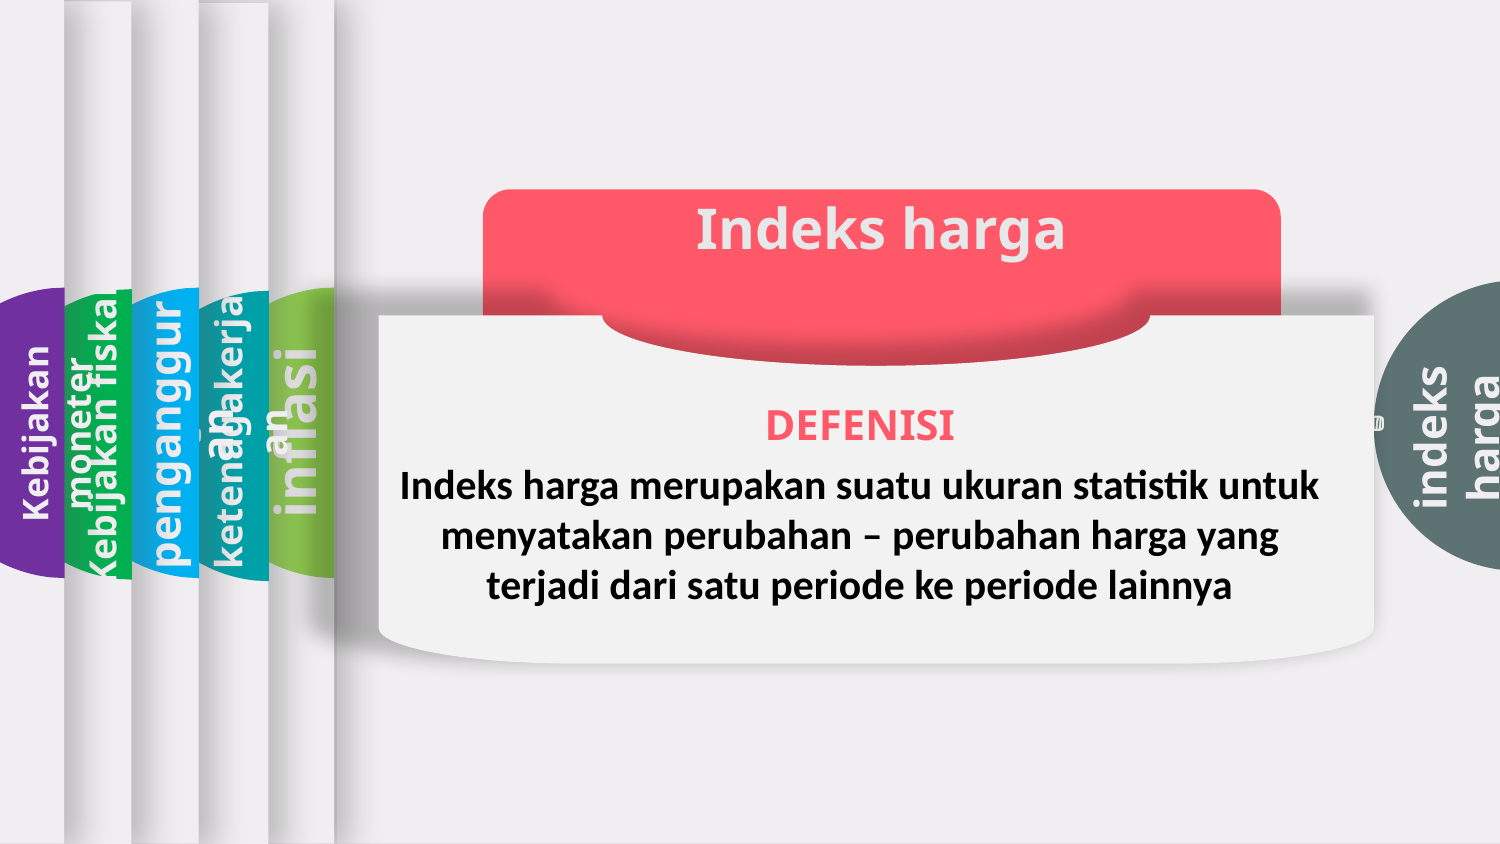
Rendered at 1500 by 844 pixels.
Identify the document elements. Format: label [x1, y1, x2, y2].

text_box [200, 3, 269, 844]
text_box [65, 1, 132, 844]
text_box [65, 0, 200, 844]
text_box [337, 0, 1500, 844]
text_box [429, 185, 1335, 391]
text_box [0, 0, 65, 844]
text_box [200, 0, 336, 844]
text_box [378, 391, 1342, 617]
